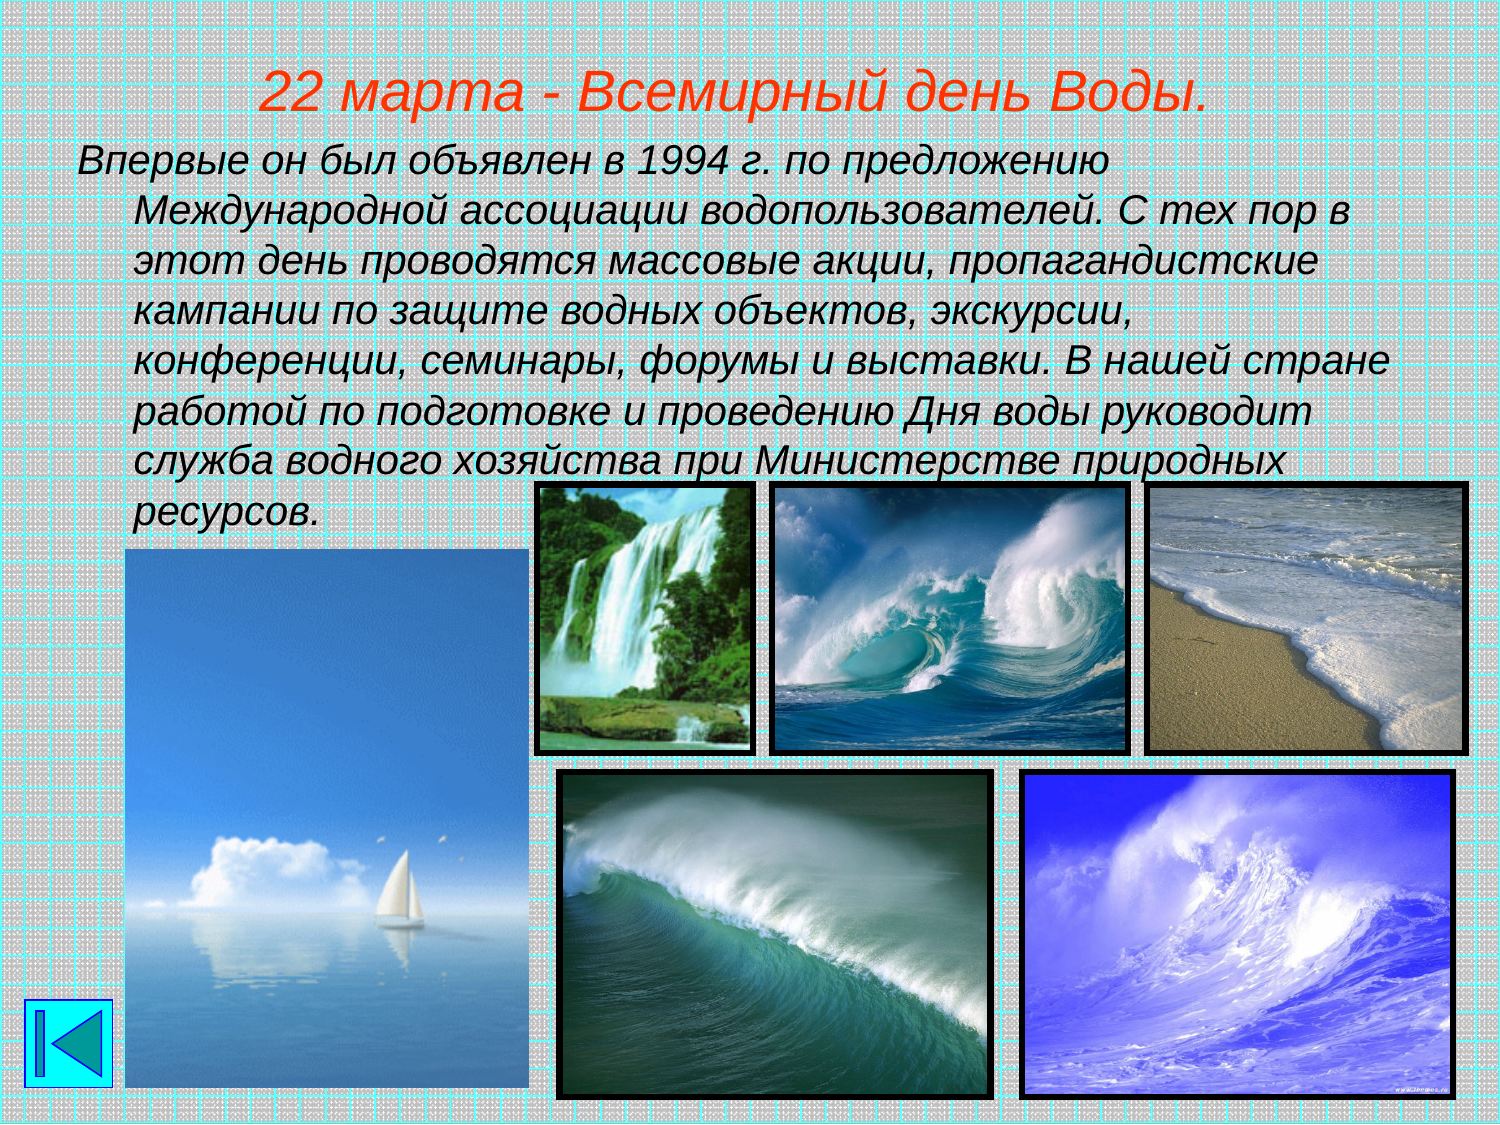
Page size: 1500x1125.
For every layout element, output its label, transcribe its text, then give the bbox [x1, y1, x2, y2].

text_box 22 марта - Всемирный день Воды. Впервые он был объявлен в 1994 г. по предложению Международной ассоциации водопользователей. С тех пор в этот день проводятся массовые акции, пропагандистские кампании по защите водных объектов, экскурсии, конференции, семинары, форумы и выставки. В нашей стране работой по подготовке и проведению Дня воды руководит служба водного хозяйства при Министерстве природных ресурсов. [62, 37, 1413, 780]
picture [0, 0, 1500, 1125]
text_box [24, 999, 113, 1088]
